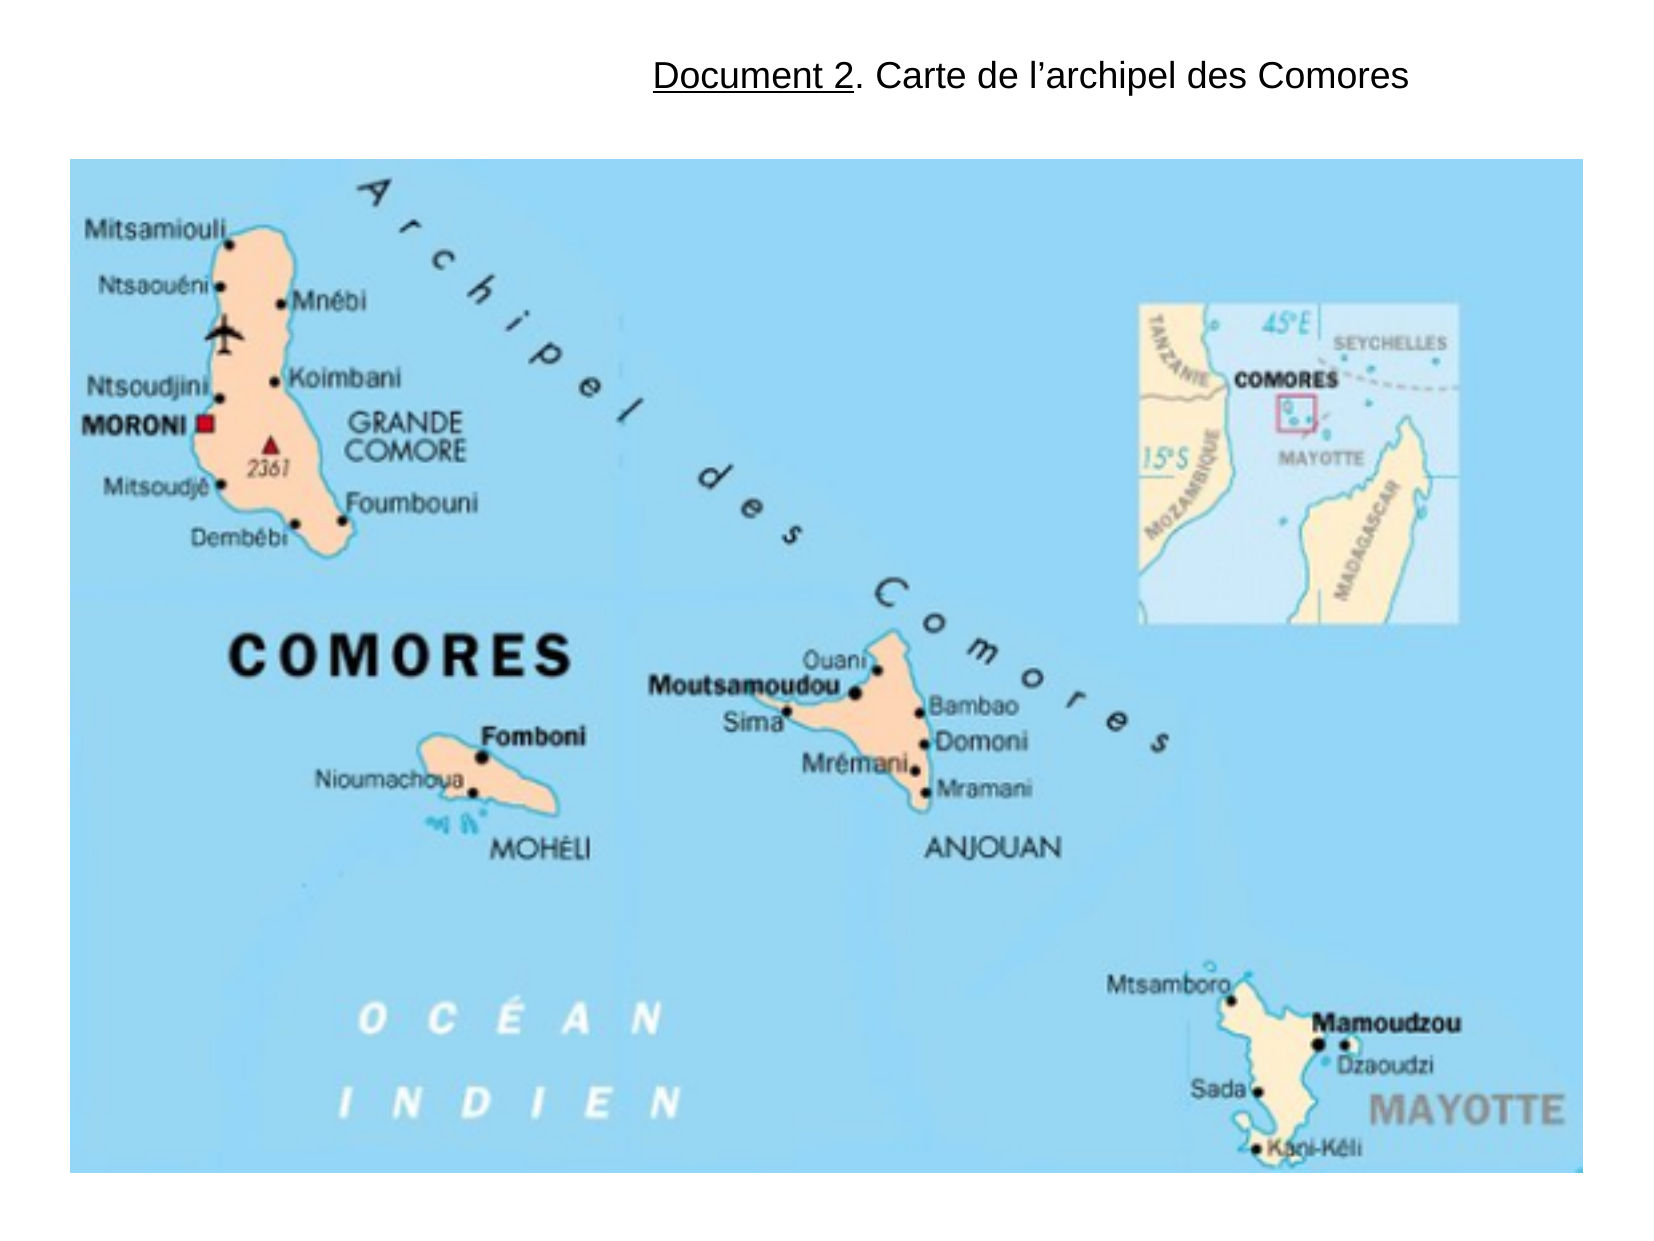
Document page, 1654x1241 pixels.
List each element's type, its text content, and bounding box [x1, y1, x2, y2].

picture [70, 159, 1583, 1173]
text_box Document 2. Carte de l’archipel des Comores [637, 48, 1567, 105]
